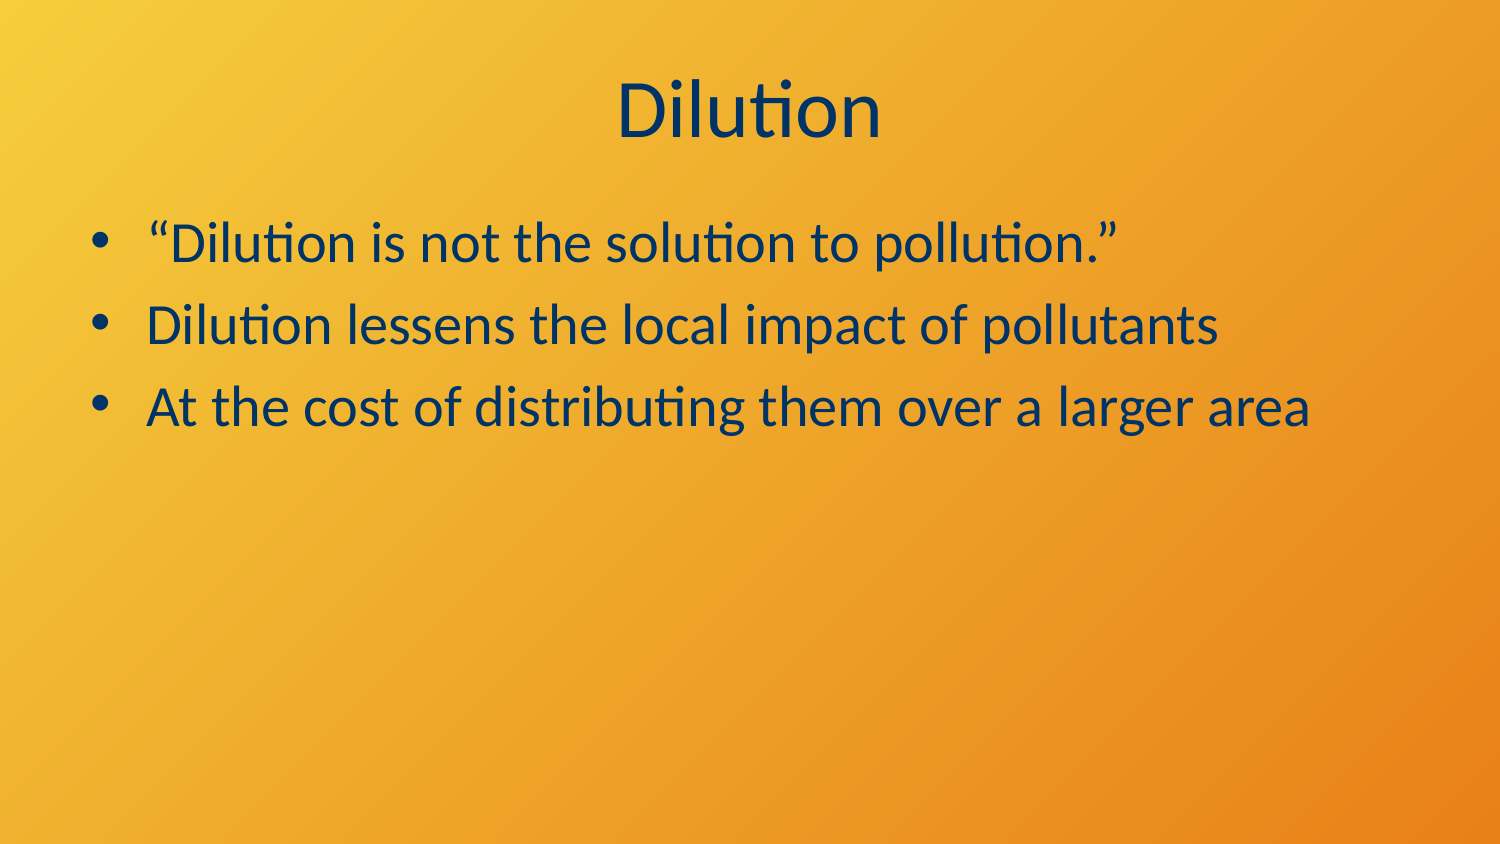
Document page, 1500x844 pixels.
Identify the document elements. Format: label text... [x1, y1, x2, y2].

list “Dilution is not the solution to pollution.” Dilution lessens the local impact of pollutants At the cost of distributing them over a larger area [75, 196, 1425, 754]
title Dilution [75, 33, 1425, 175]
